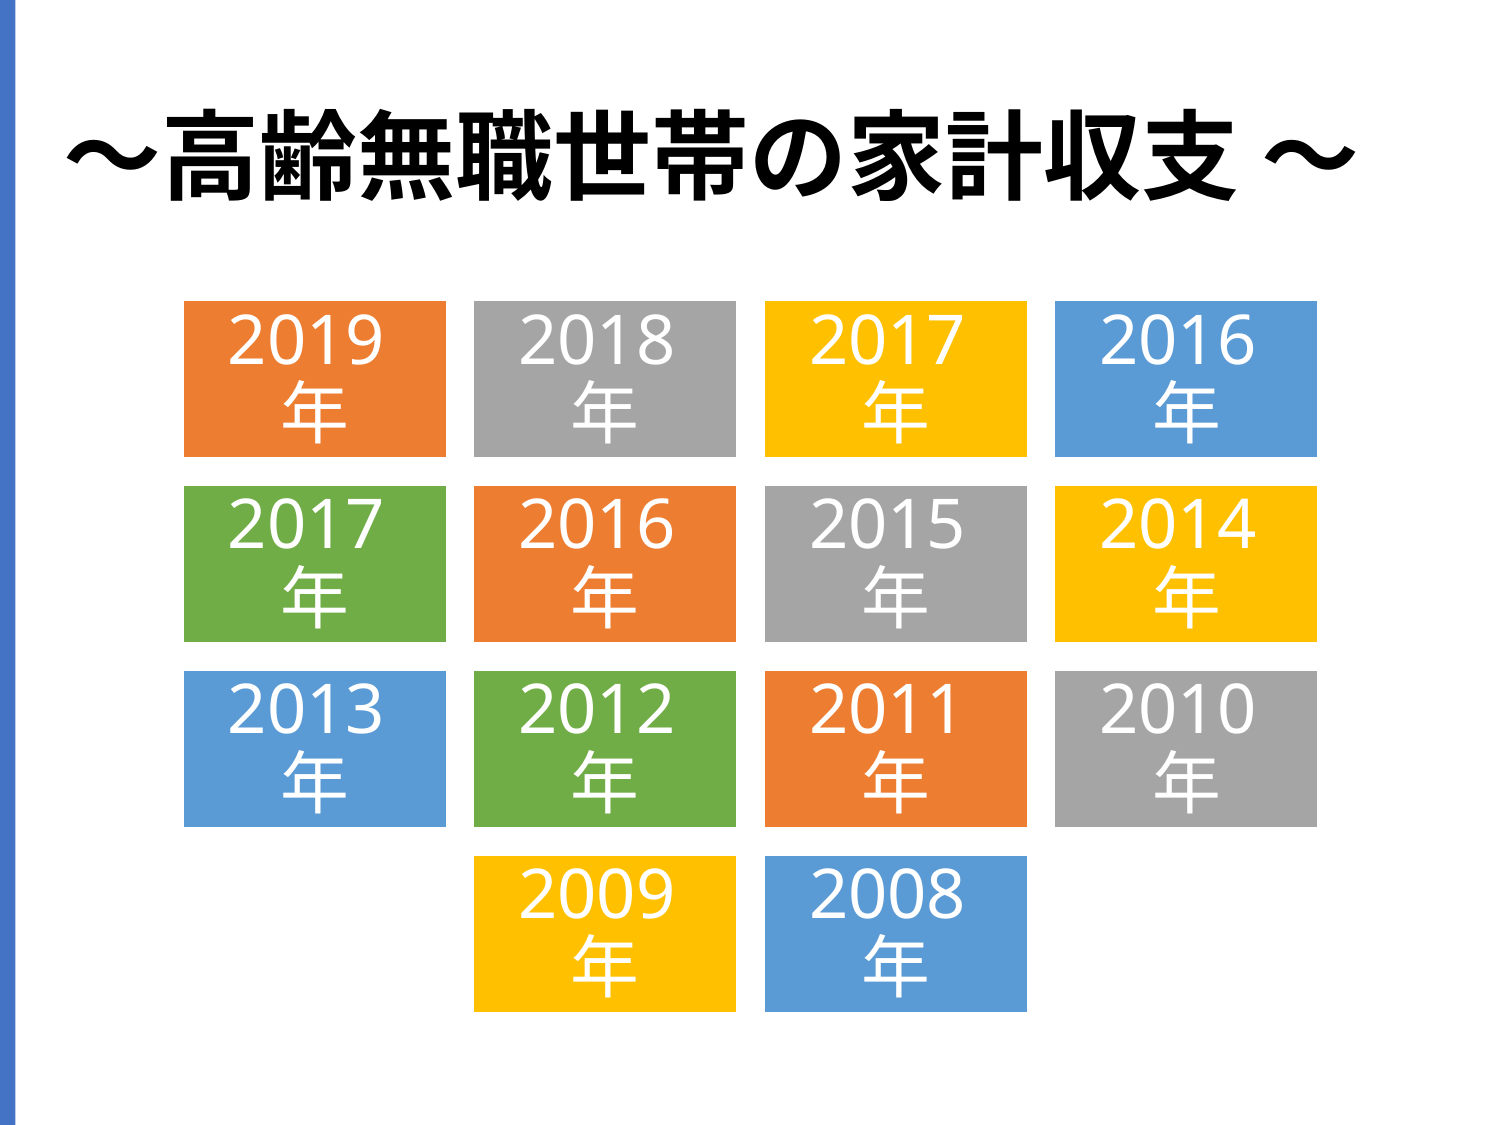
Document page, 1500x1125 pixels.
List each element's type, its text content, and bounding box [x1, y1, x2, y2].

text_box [48, 299, 1453, 1014]
title ～高齢無職世帯の家計収支 ～ [48, 52, 1453, 271]
text_box [0, 0, 16, 1125]
